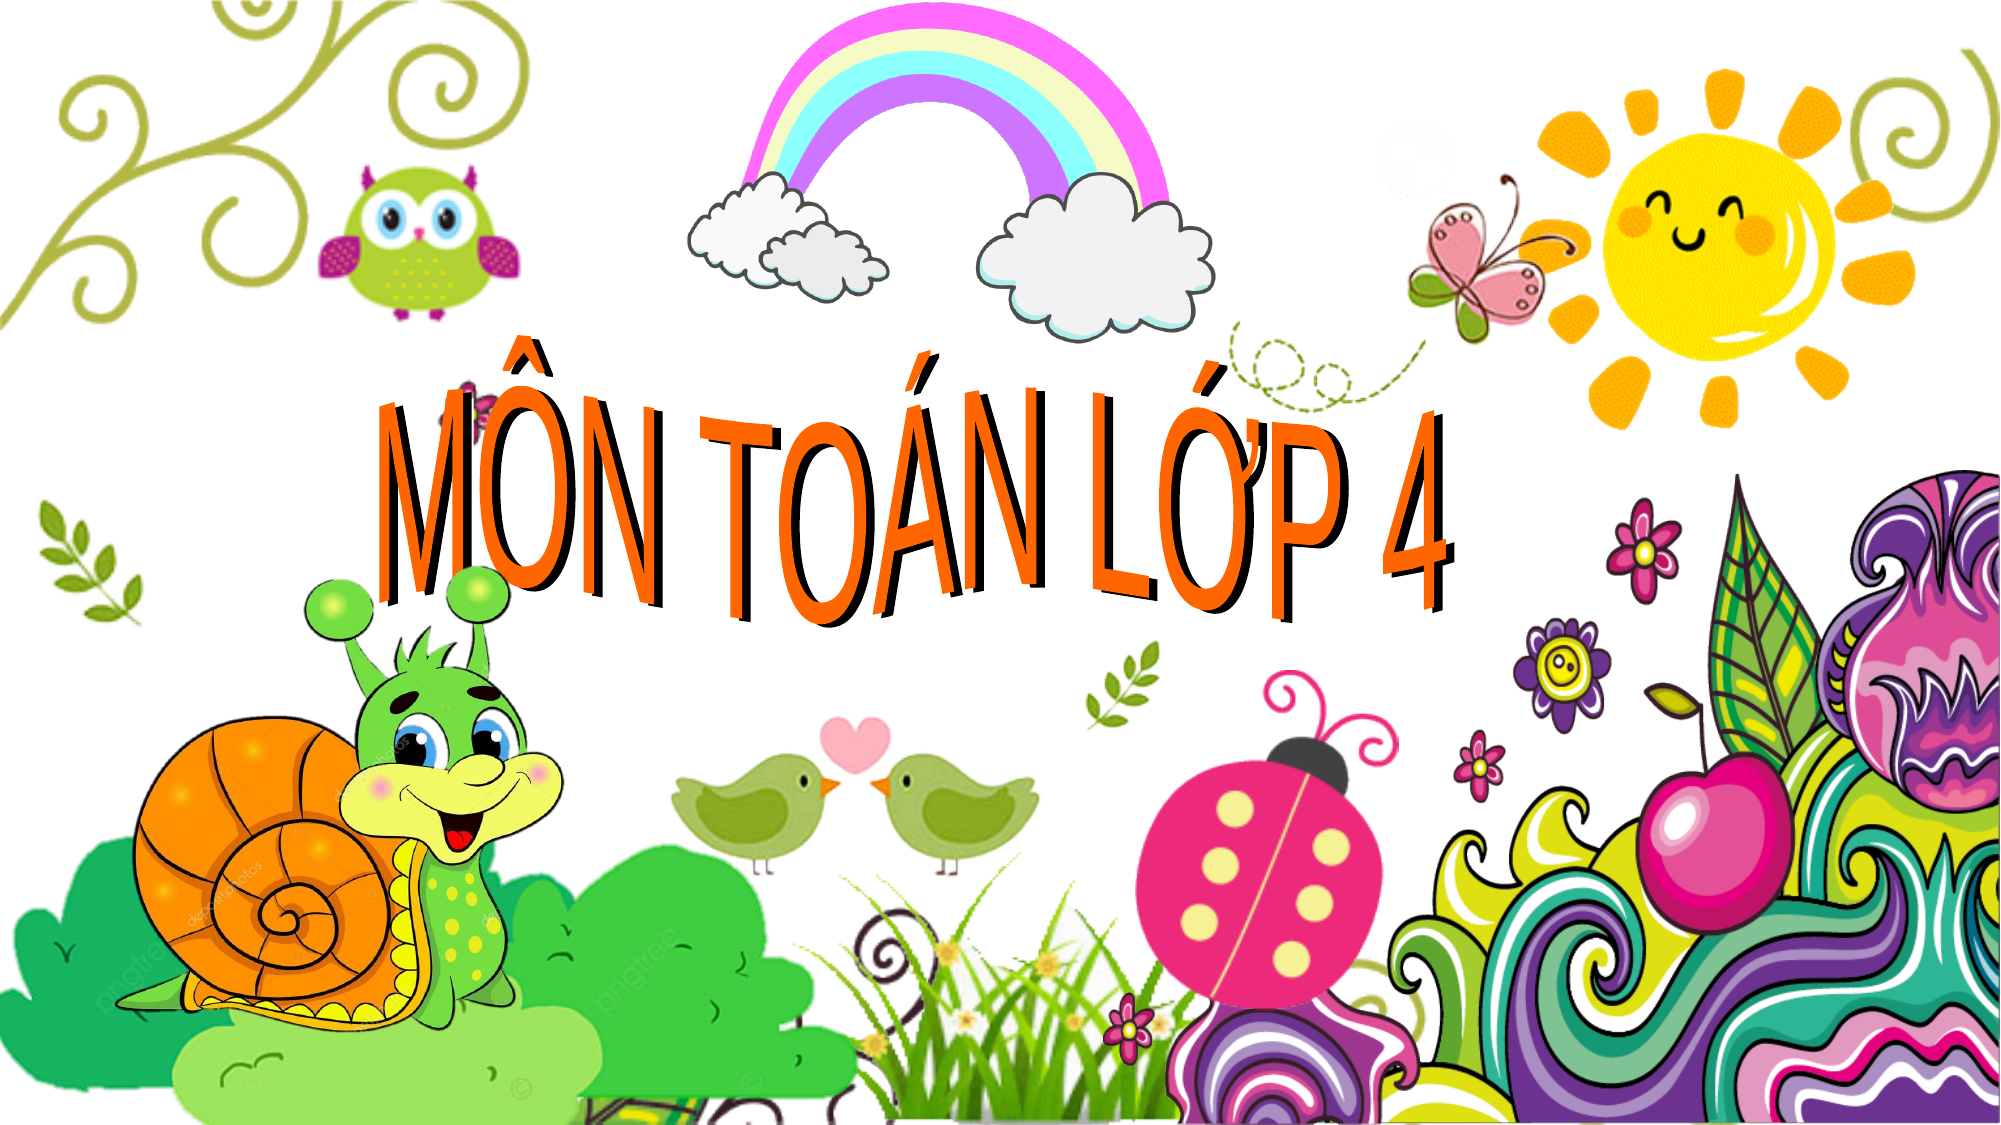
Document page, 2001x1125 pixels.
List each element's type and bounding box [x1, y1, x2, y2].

text_box [379, 334, 1457, 635]
picture [0, 0, 2001, 1125]
